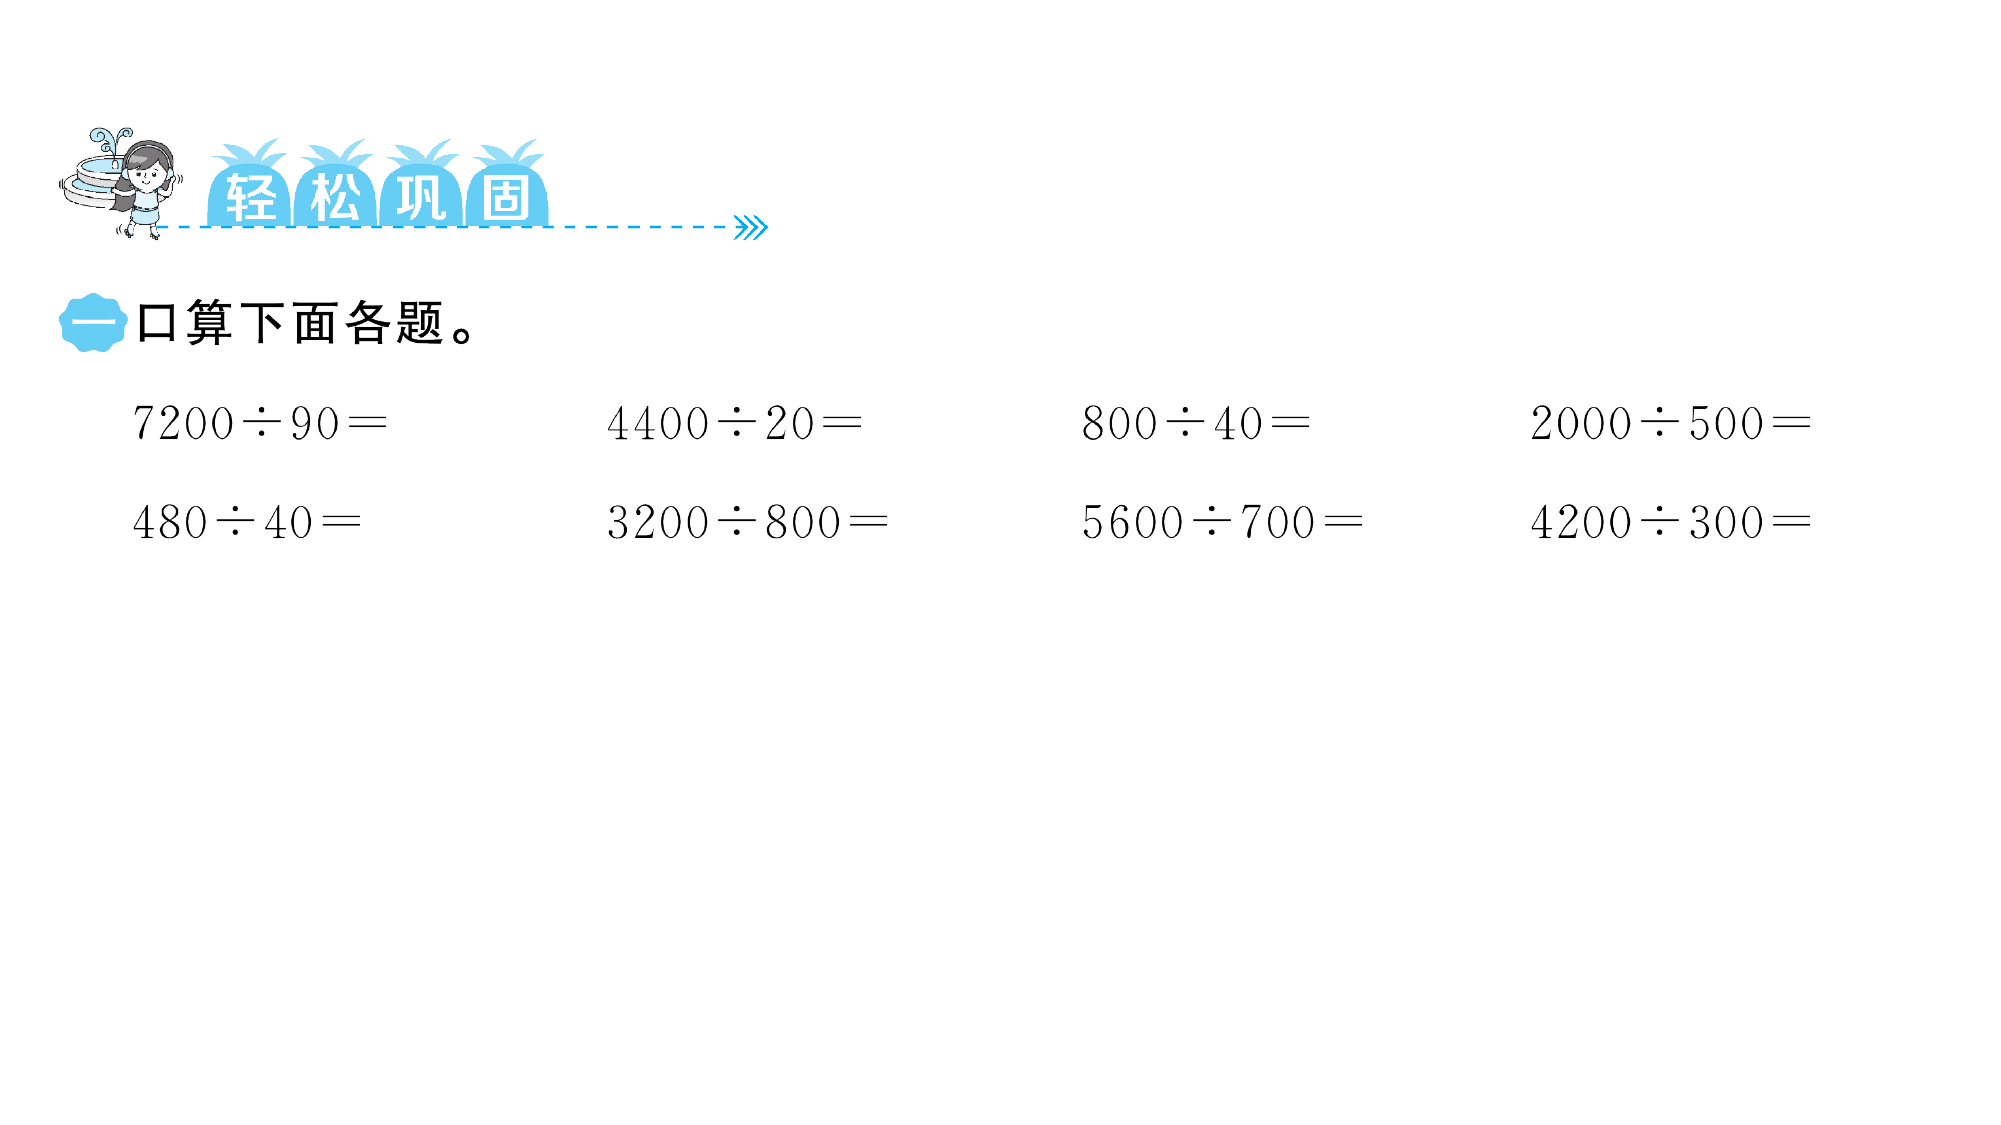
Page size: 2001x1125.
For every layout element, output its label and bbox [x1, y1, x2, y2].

picture [55, 106, 1945, 575]
